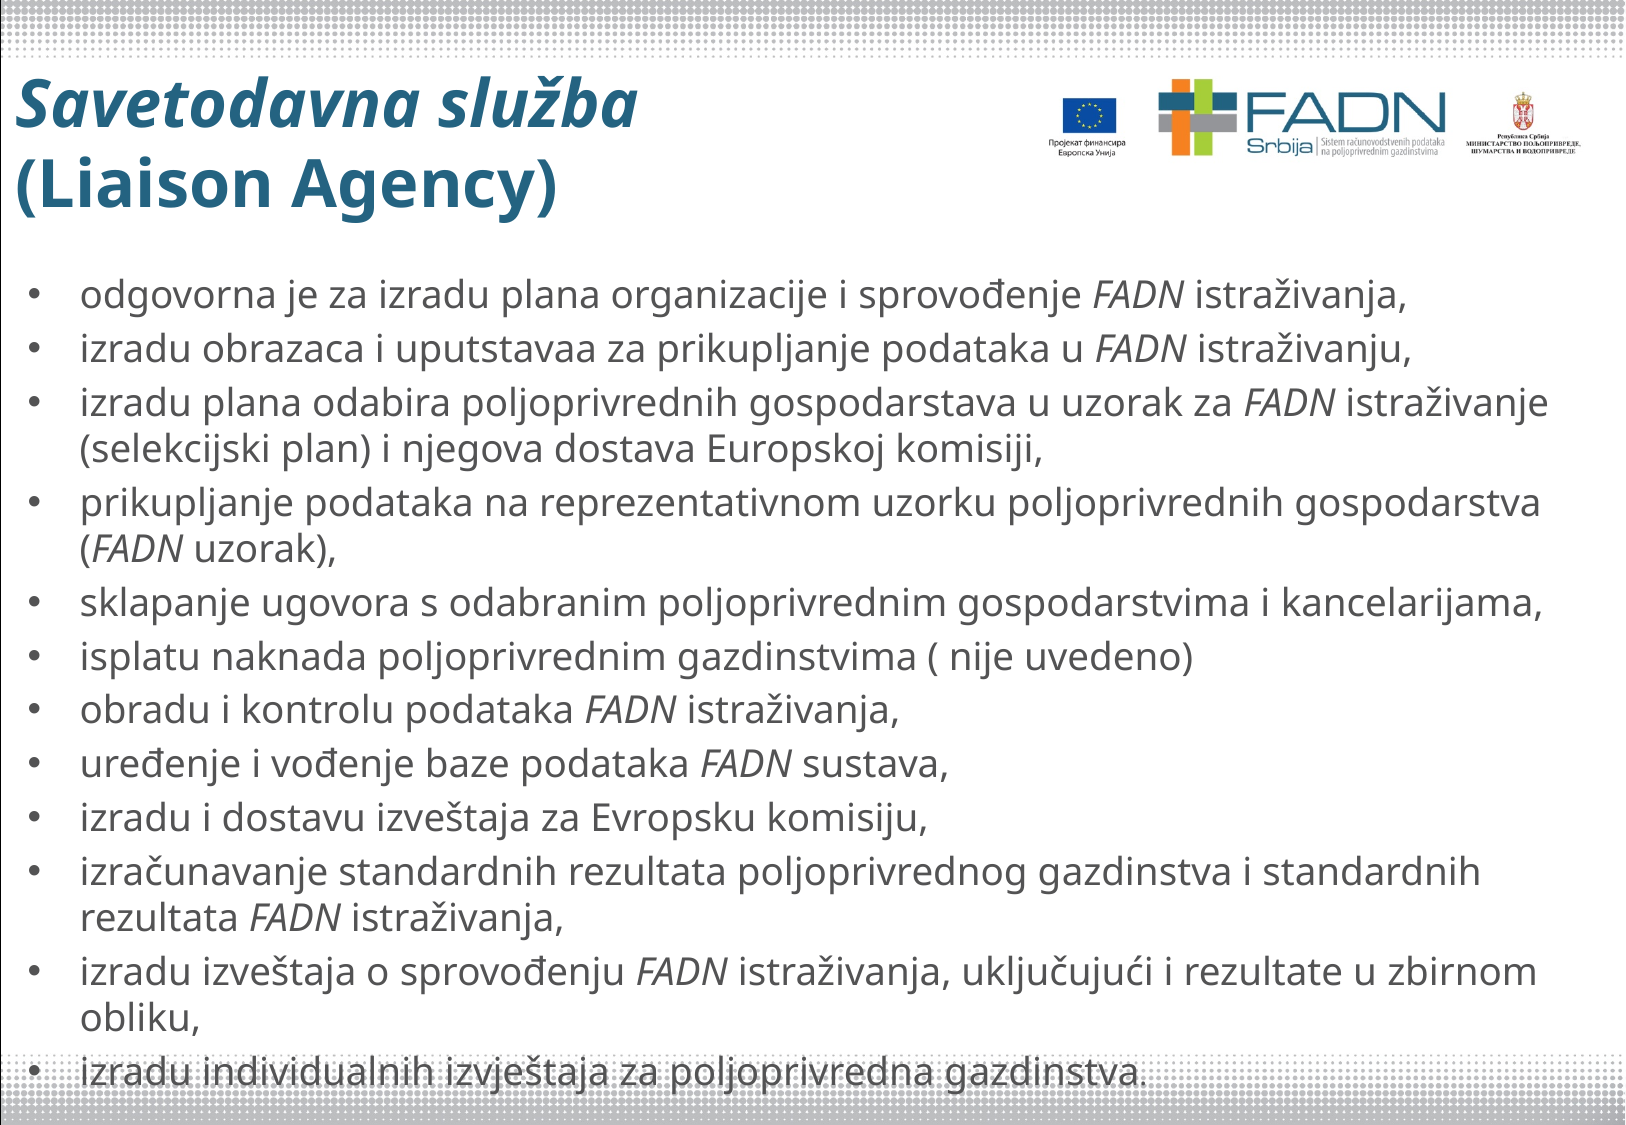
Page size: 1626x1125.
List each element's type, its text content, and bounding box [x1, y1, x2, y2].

list odgovorna je za izradu plana organizacije i sprovođenje FADN istraživanja, izradu obrazaca i uputstavaa za prikupljanje podataka u FADN istraživanju, izradu plana odabira poljoprivrednih gospodarstava u uzorak za FADN istraživanje (selekcijski plan) i njegova dostava Europskoj komisiji, prikupljanje podataka na reprezentativnom uzorku poljoprivrednih gospodarstva (FADN uzorak), sklapanje ugovora s odabranim poljoprivrednim gospodarstvima i kancelarijama, isplatu naknada poljoprivrednim gazdinstvima ( nije uvedeno) obradu i kontrolu podataka FADN istraživanja, uređenje i vođenje baze podataka FADN sustava, izradu i dostavu izveštaja za Evropsku komisiju, izračunavanje standardnih rezultata poljoprivrednog gazdinstva i standardnih rezultata FADN istraživanja, izradu izveštaja o sprovođenju FADN istraživanja, uključujući i rezultate u zbirnom obliku, izradu individualnih izvještaja za poljoprivredna gazdinstva. [12, 262, 1625, 1113]
picture [0, 0, 1626, 1125]
title Savetodavna služba (Liaison Agency) [0, 50, 788, 233]
